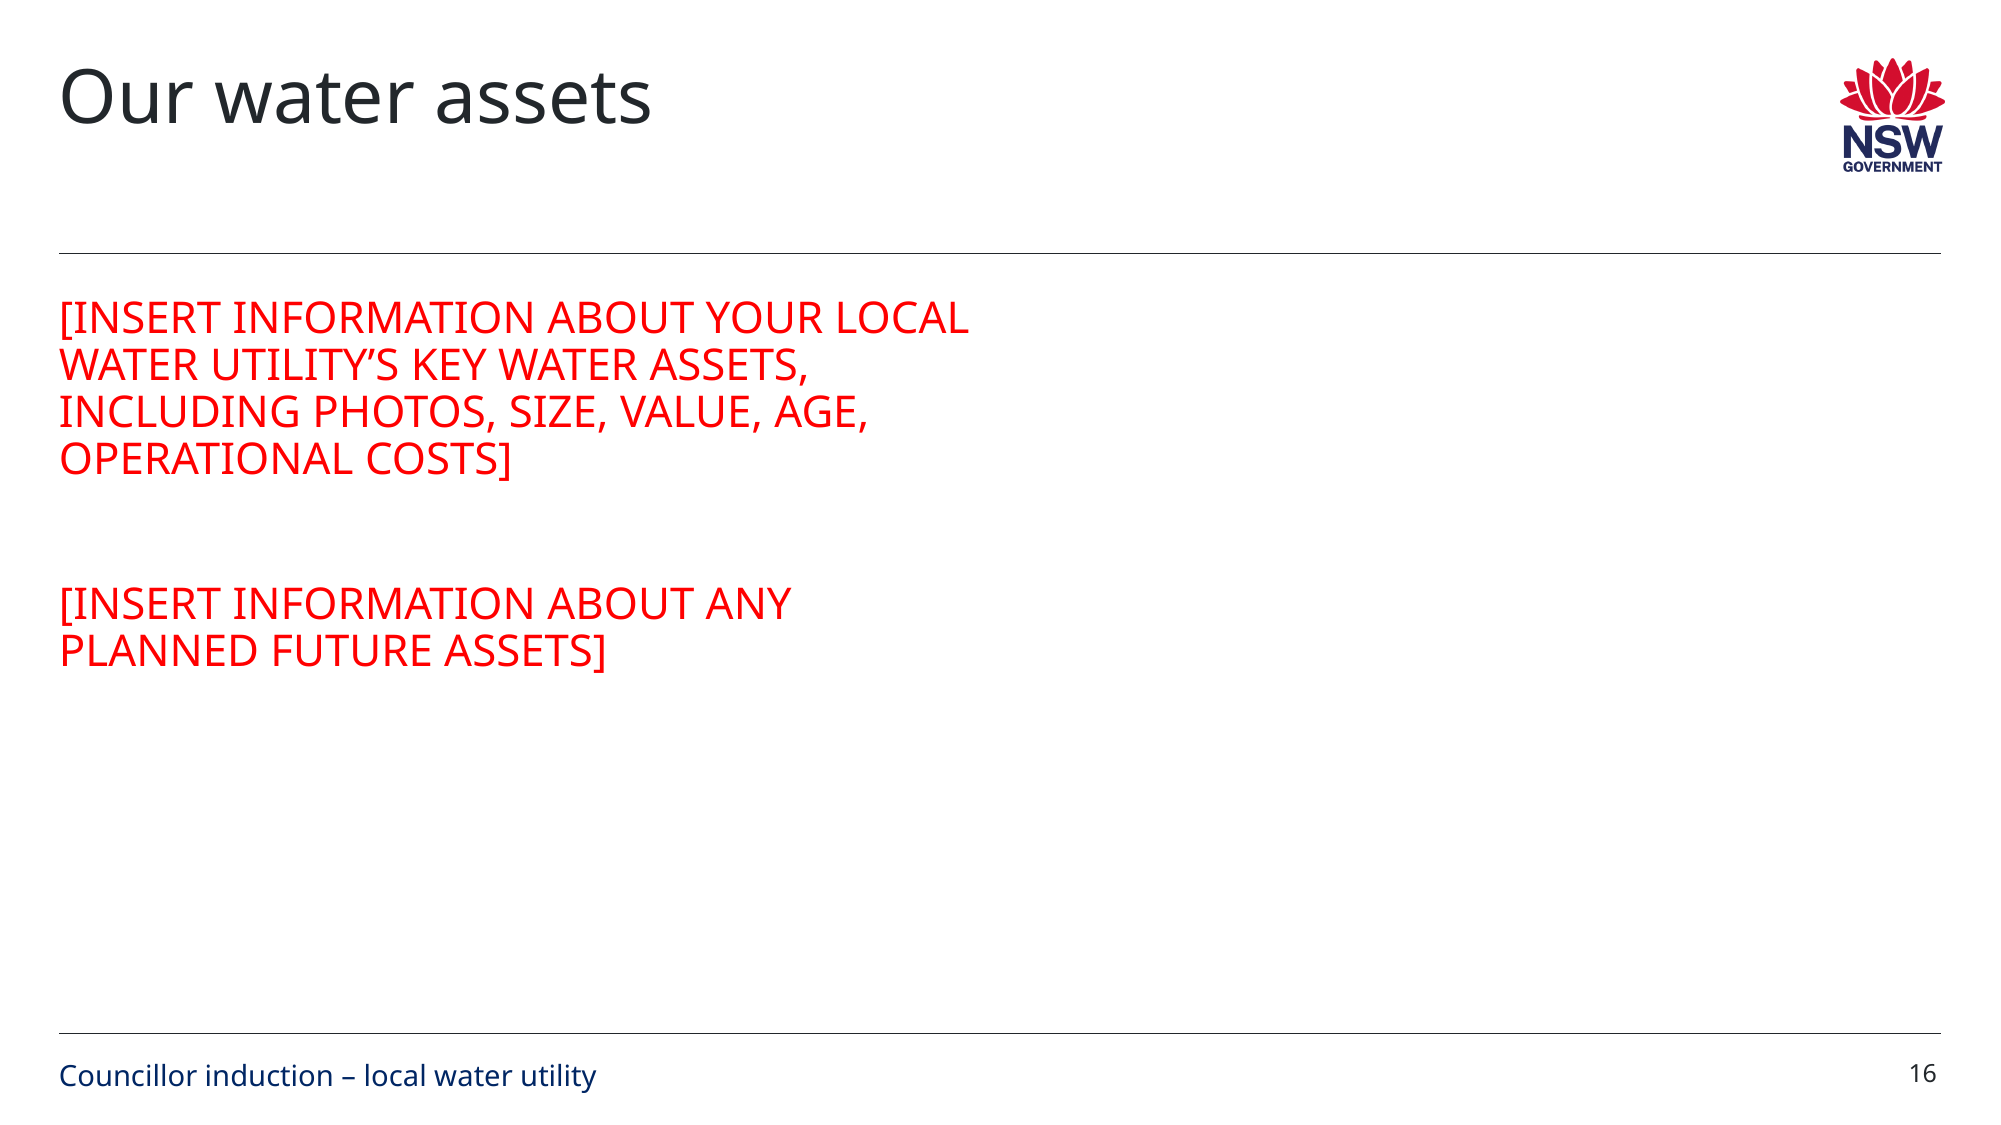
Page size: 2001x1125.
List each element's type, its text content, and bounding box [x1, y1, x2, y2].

picture [1840, 58, 1945, 172]
slide_number 16 [1856, 1057, 1937, 1087]
footer Councillor induction – local water utility [59, 1057, 1162, 1087]
list [INSERT INFORMATION ABOUT YOUR LOCAL WATER UTILITY’S KEY WATER ASSETS, INCLUDING PHOTOS, SIZE, VALUE, AGE, OPERATIONAL COSTS] [INSERT INFORMATION ABOUT ANY PLANNED FUTURE ASSETS] [59, 295, 1942, 1010]
title Our water assets [59, 59, 1654, 225]
